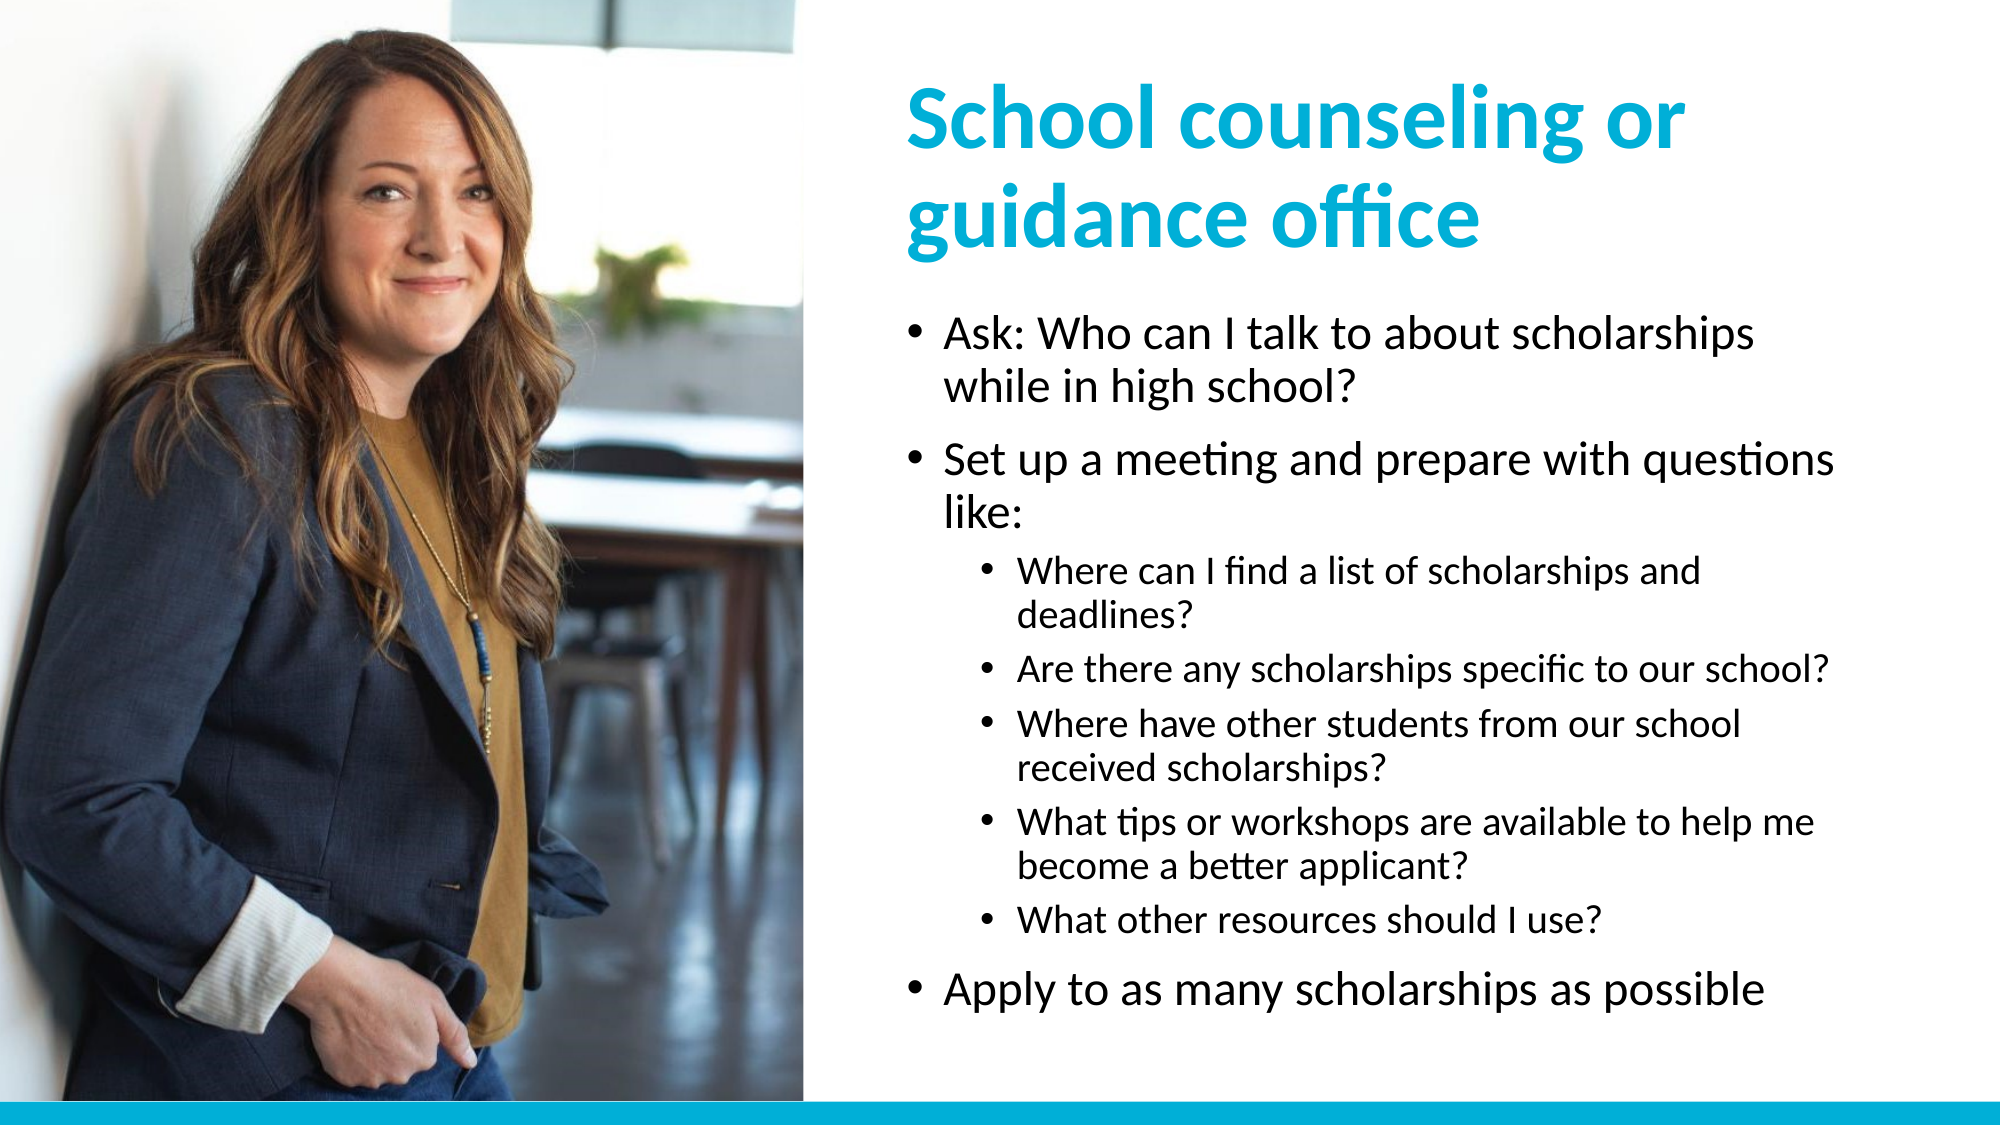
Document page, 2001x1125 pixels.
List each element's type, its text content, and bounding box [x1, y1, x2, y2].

title School counseling or guidance office [891, 59, 1863, 278]
picture [0, 0, 804, 1101]
list Ask: Who can I talk to about scholarships while in high school? Set up a meeting and prepare with questions like: Where can I find a list of scholarships and deadlines? Are there any scholarships specific to our school? Where have other students from our school received scholarships? What tips or workshops are available to help me become a better applicant? What other resources should I use? Apply to as many scholarships as possible [891, 299, 1863, 1066]
